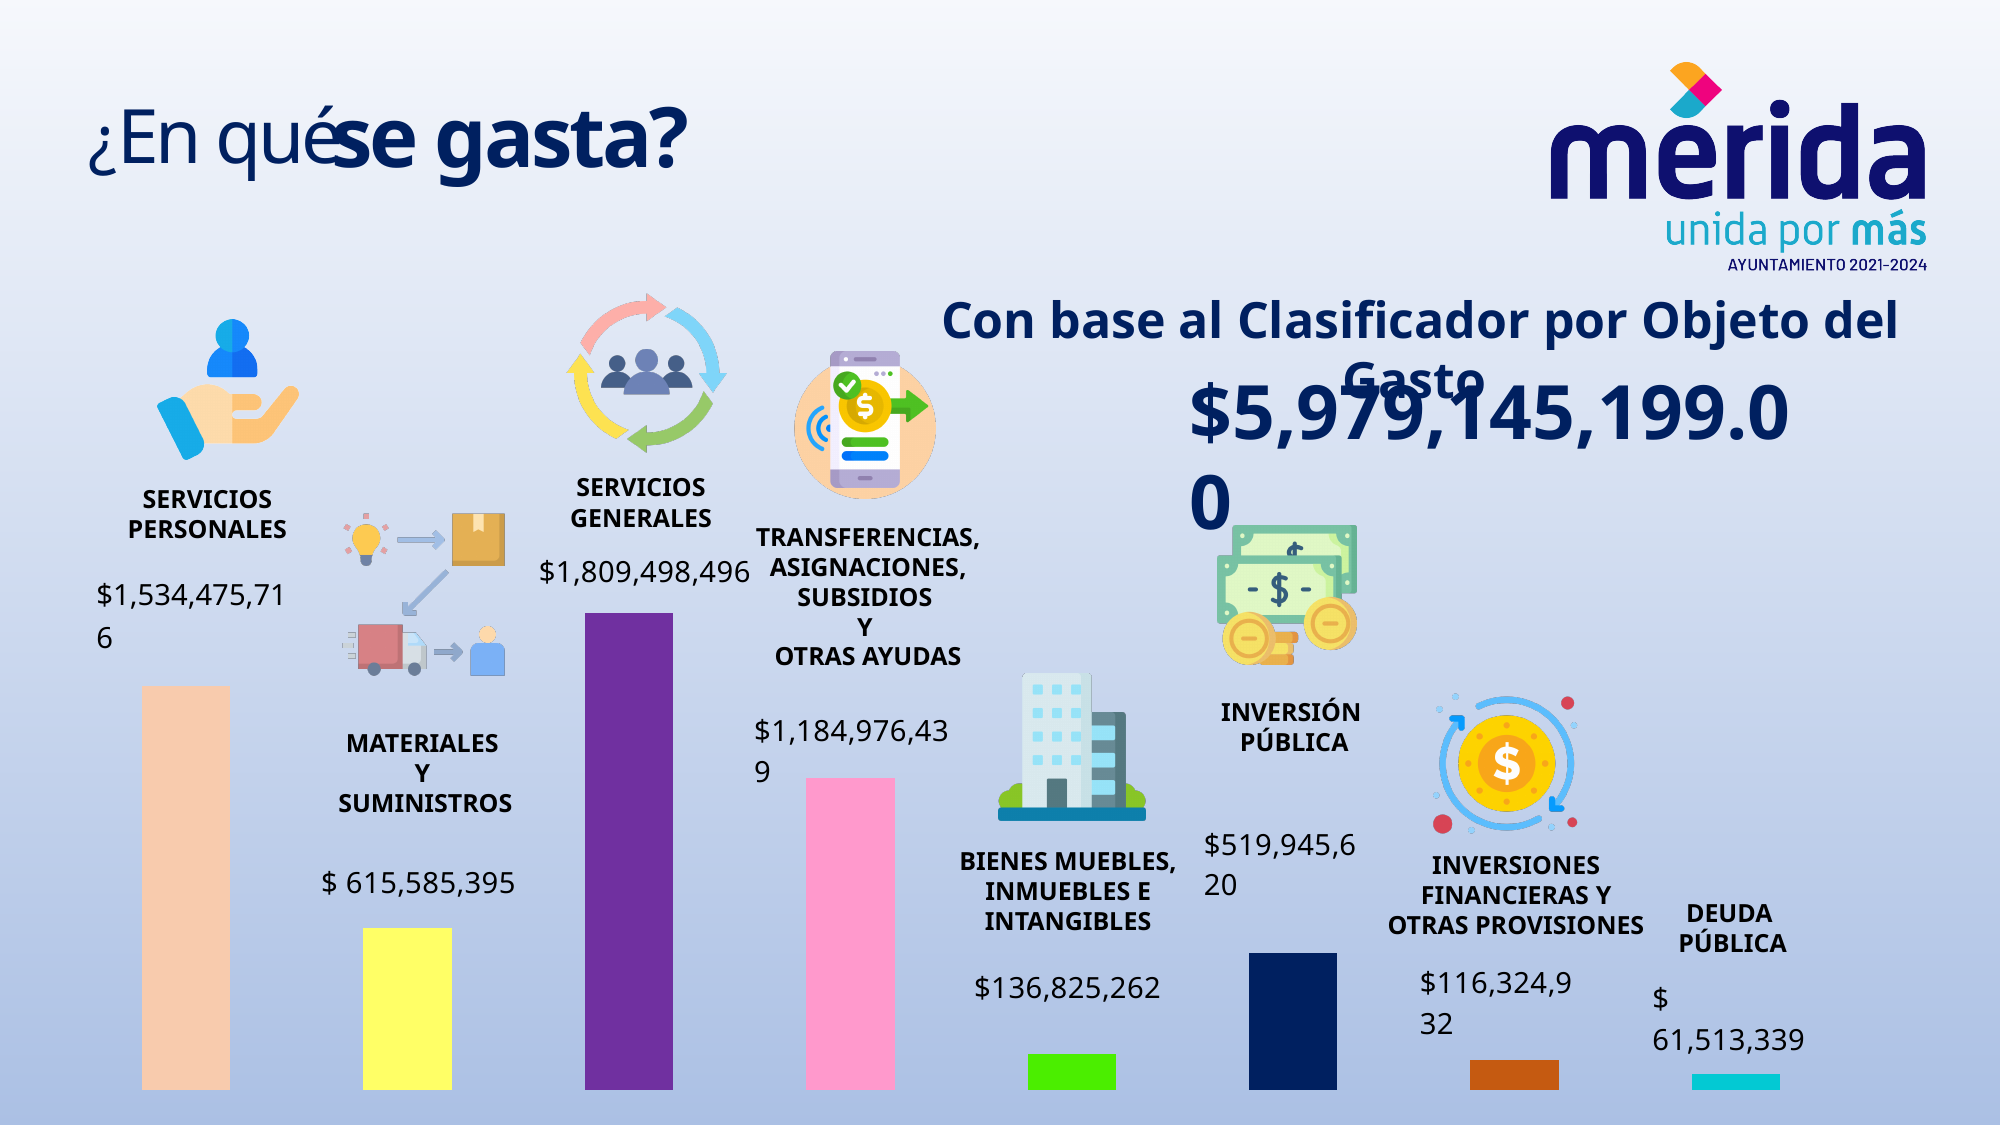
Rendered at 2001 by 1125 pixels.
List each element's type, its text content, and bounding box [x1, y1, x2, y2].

text_box Con base al Clasificador por Objeto del Gasto [906, 281, 1935, 417]
text_box se gasta? [316, 76, 798, 191]
chart [15, 429, 1886, 1124]
picture [1529, 32, 1958, 306]
text_box $5,979,145,199.00 [1174, 356, 1815, 429]
picture [157, 319, 299, 460]
picture [791, 351, 939, 489]
picture [563, 290, 730, 456]
text_box ¿En qué [73, 81, 316, 187]
